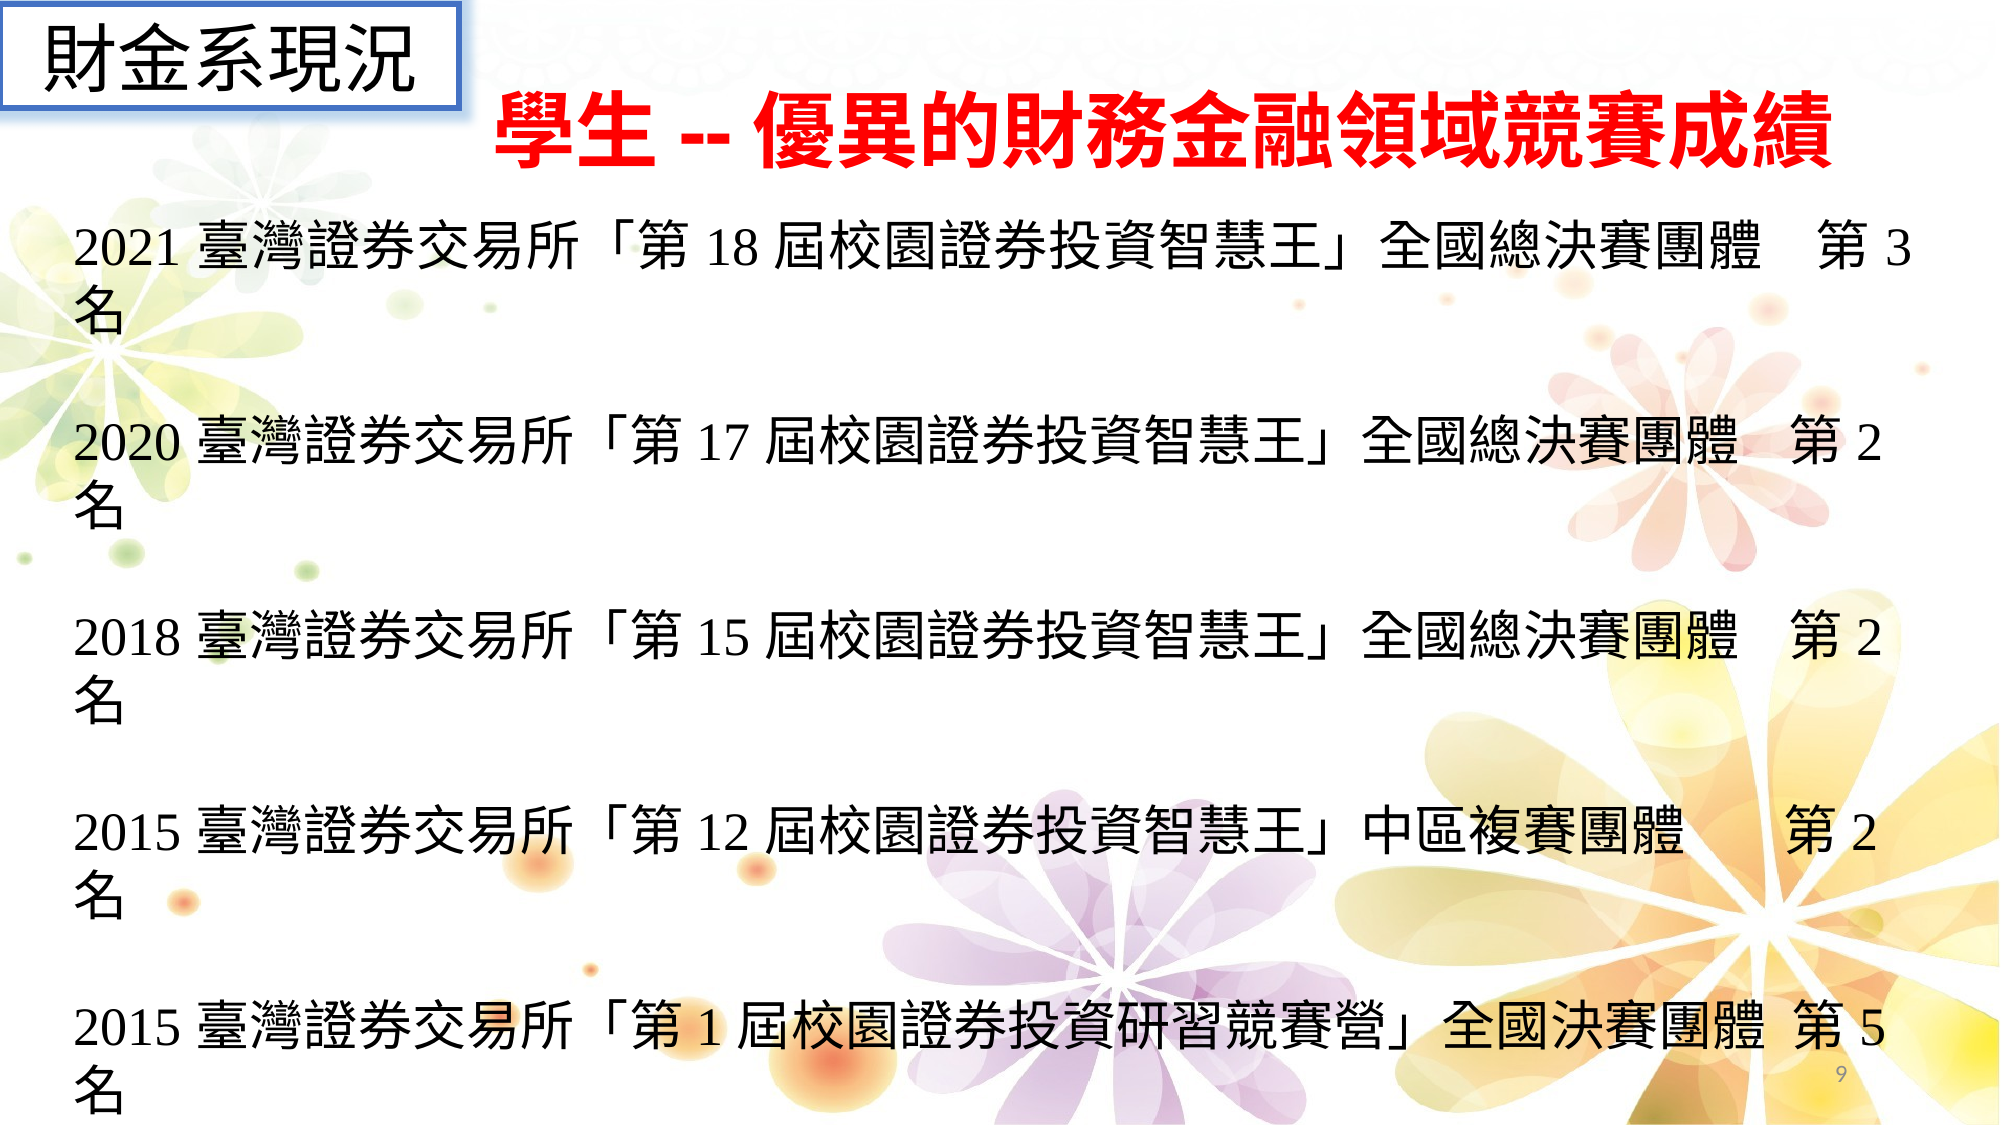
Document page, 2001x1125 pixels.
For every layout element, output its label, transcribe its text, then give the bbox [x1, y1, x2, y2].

title 學生--優異的財務金融領域競賽成績 [477, 64, 1882, 204]
text_box 2021臺灣證券交易所「第18屆校園證券投資智慧王」全國總決賽團體 第3名 2020臺灣證券交易所「第17屆校園證券投資智慧王」全國總決賽團體 第2名 2018臺灣證券交易所「第15屆校園證券投資智慧王」全國總決賽團體 第2名 2015臺灣證券交易所「第12屆校園證券投資智慧王」中區複賽團體 第2名 2015臺灣證券交易所「第1屆校園證券投資研習競賽營」全國決賽團體 第5名 2014 臺灣證券交易所「第11屆校園證券投資智慧王」中區複賽團體 第3名 2012 新光人壽第八屆理財新人王競賽 第4名 [58, 204, 1941, 1125]
picture [0, 0, 2001, 1125]
text_box 財金系現況 [0, 3, 460, 109]
